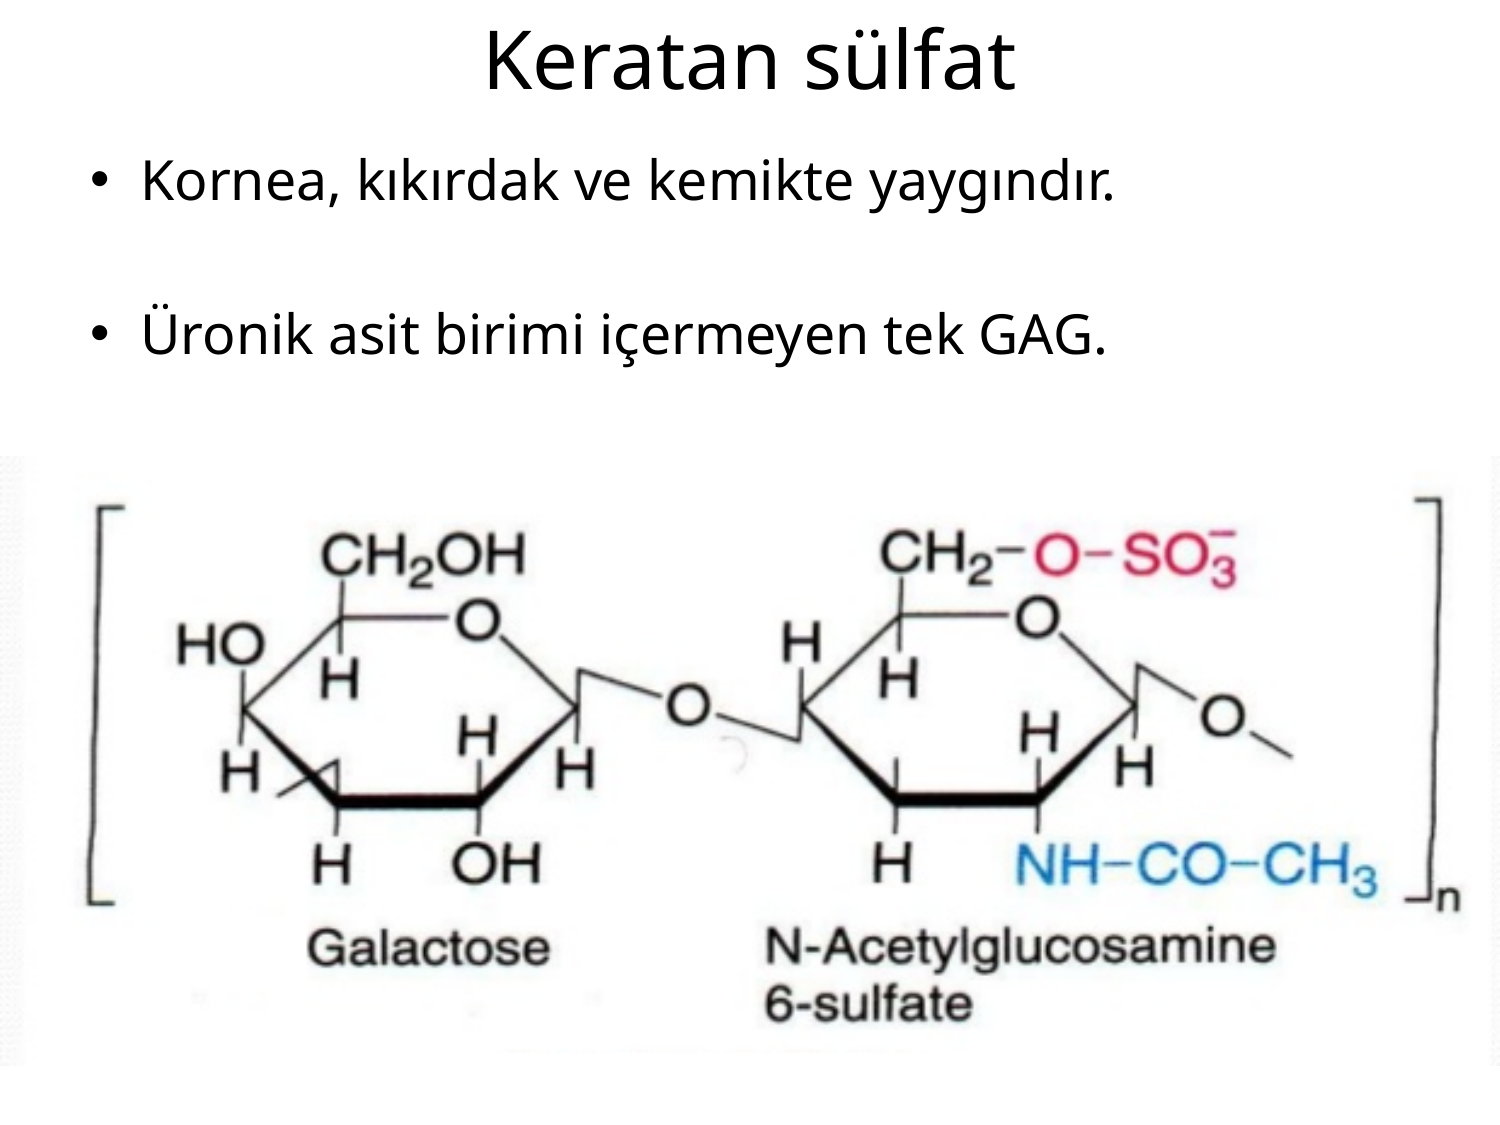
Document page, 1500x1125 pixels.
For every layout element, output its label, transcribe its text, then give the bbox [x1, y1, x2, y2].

title Keratan sülfat [75, 0, 1425, 114]
picture [0, 455, 1500, 1067]
list Kornea, kıkırdak ve kemikte yaygındır. Üronik asit birimi içermeyen tek GAG. [75, 137, 1412, 374]
